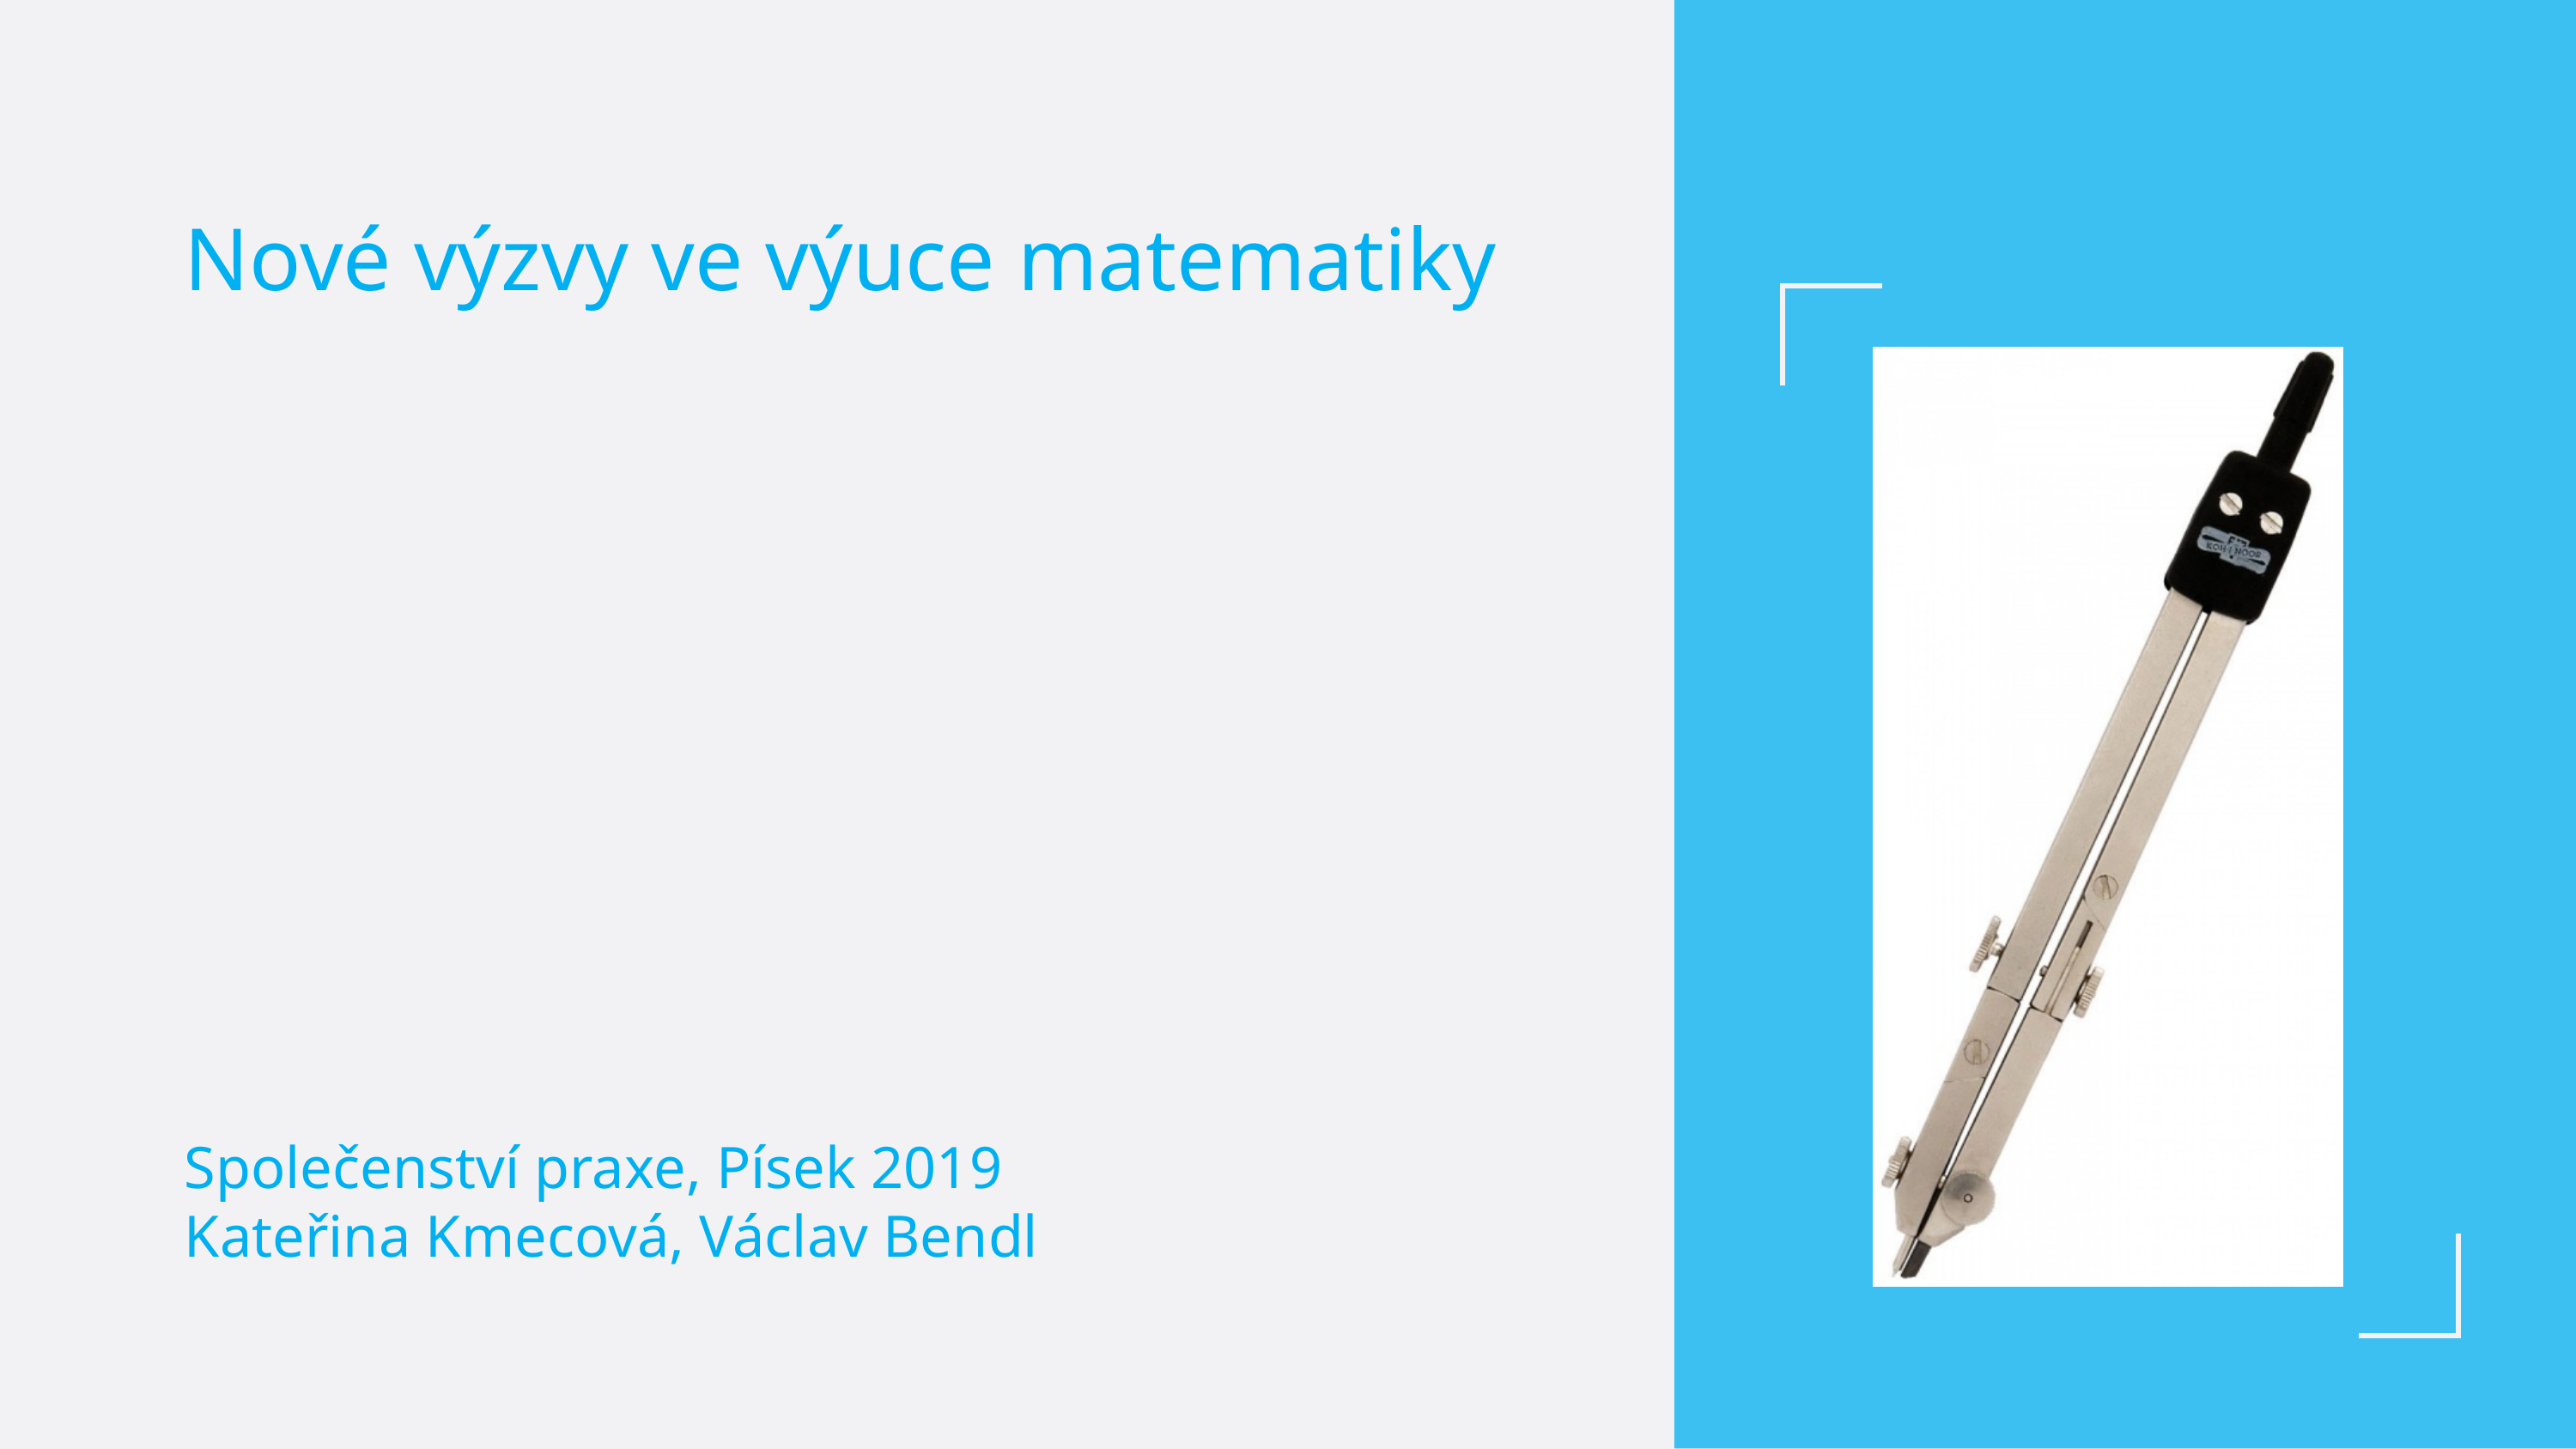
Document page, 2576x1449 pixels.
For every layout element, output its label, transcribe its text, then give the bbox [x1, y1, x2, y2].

picture [1873, 347, 2343, 1287]
text_box Nové výzvy ve výuce matematiky Společenství praxe, Písek 2019 Kateřina Kmecová, Václav Bendl [172, 198, 1524, 1276]
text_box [1674, 0, 2576, 1449]
